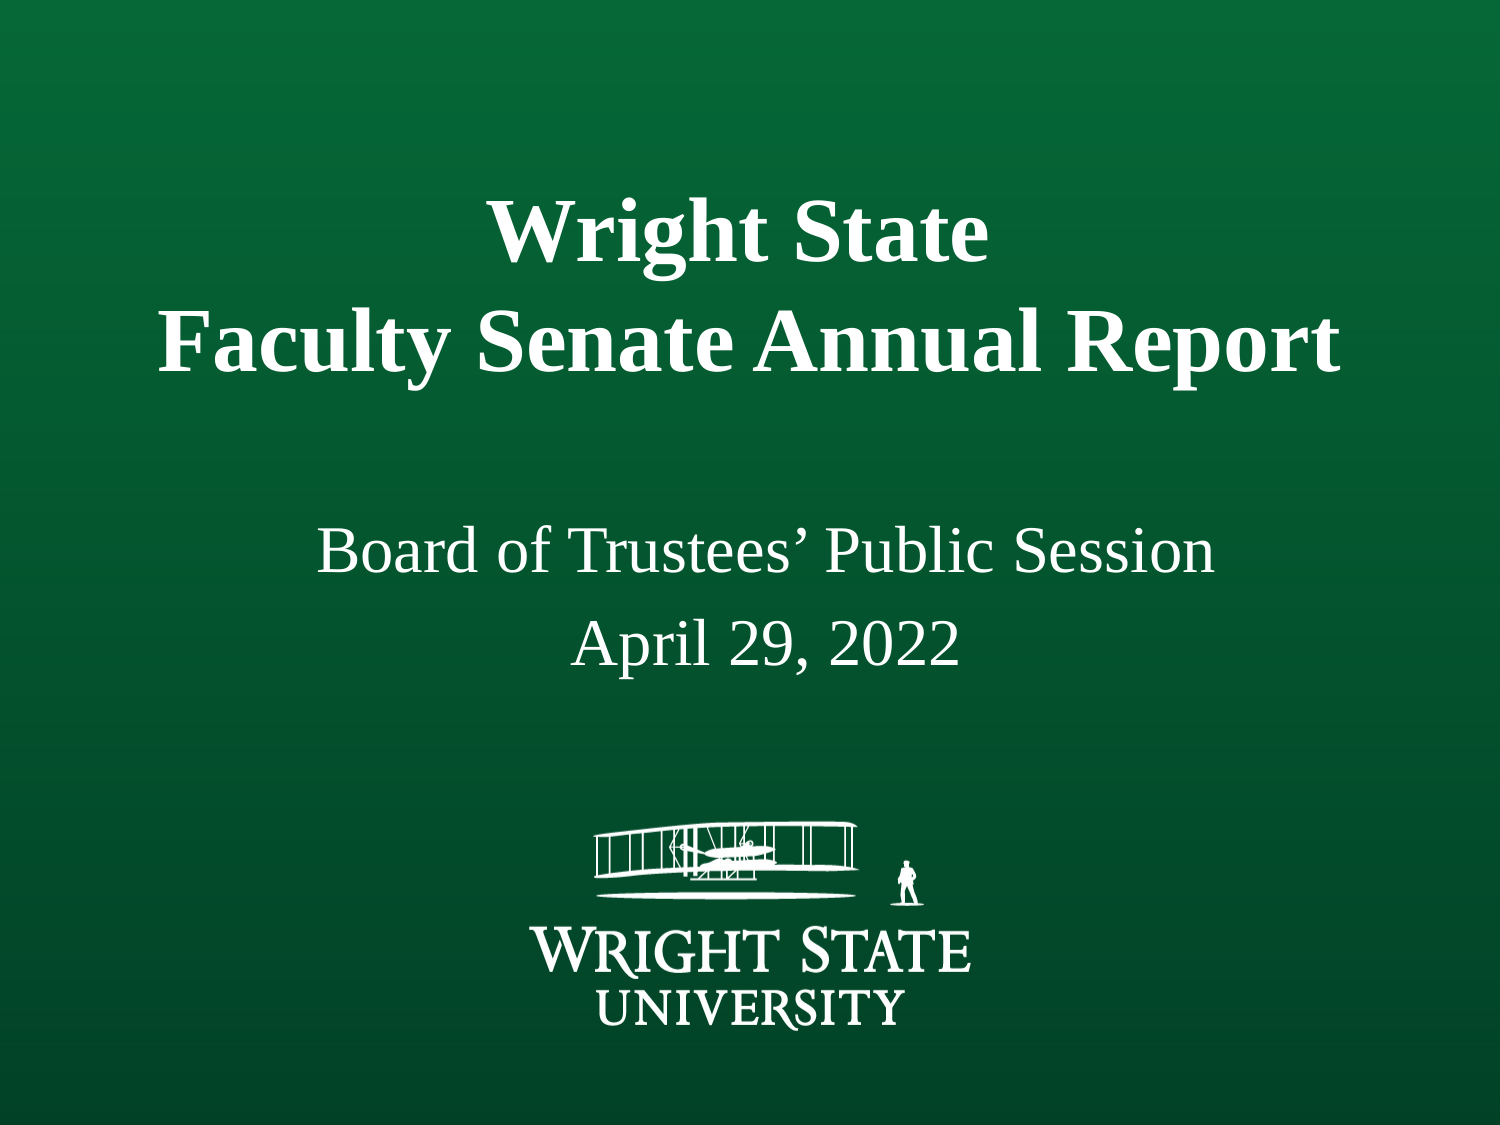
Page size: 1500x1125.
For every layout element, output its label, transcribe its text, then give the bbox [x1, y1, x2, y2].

subtitle Board of Trustees’ Public Session April 29, 2022 [75, 498, 1459, 786]
title Wright State Faculty Senate Annual Report [75, 158, 1425, 400]
picture [0, 0, 1500, 1125]
